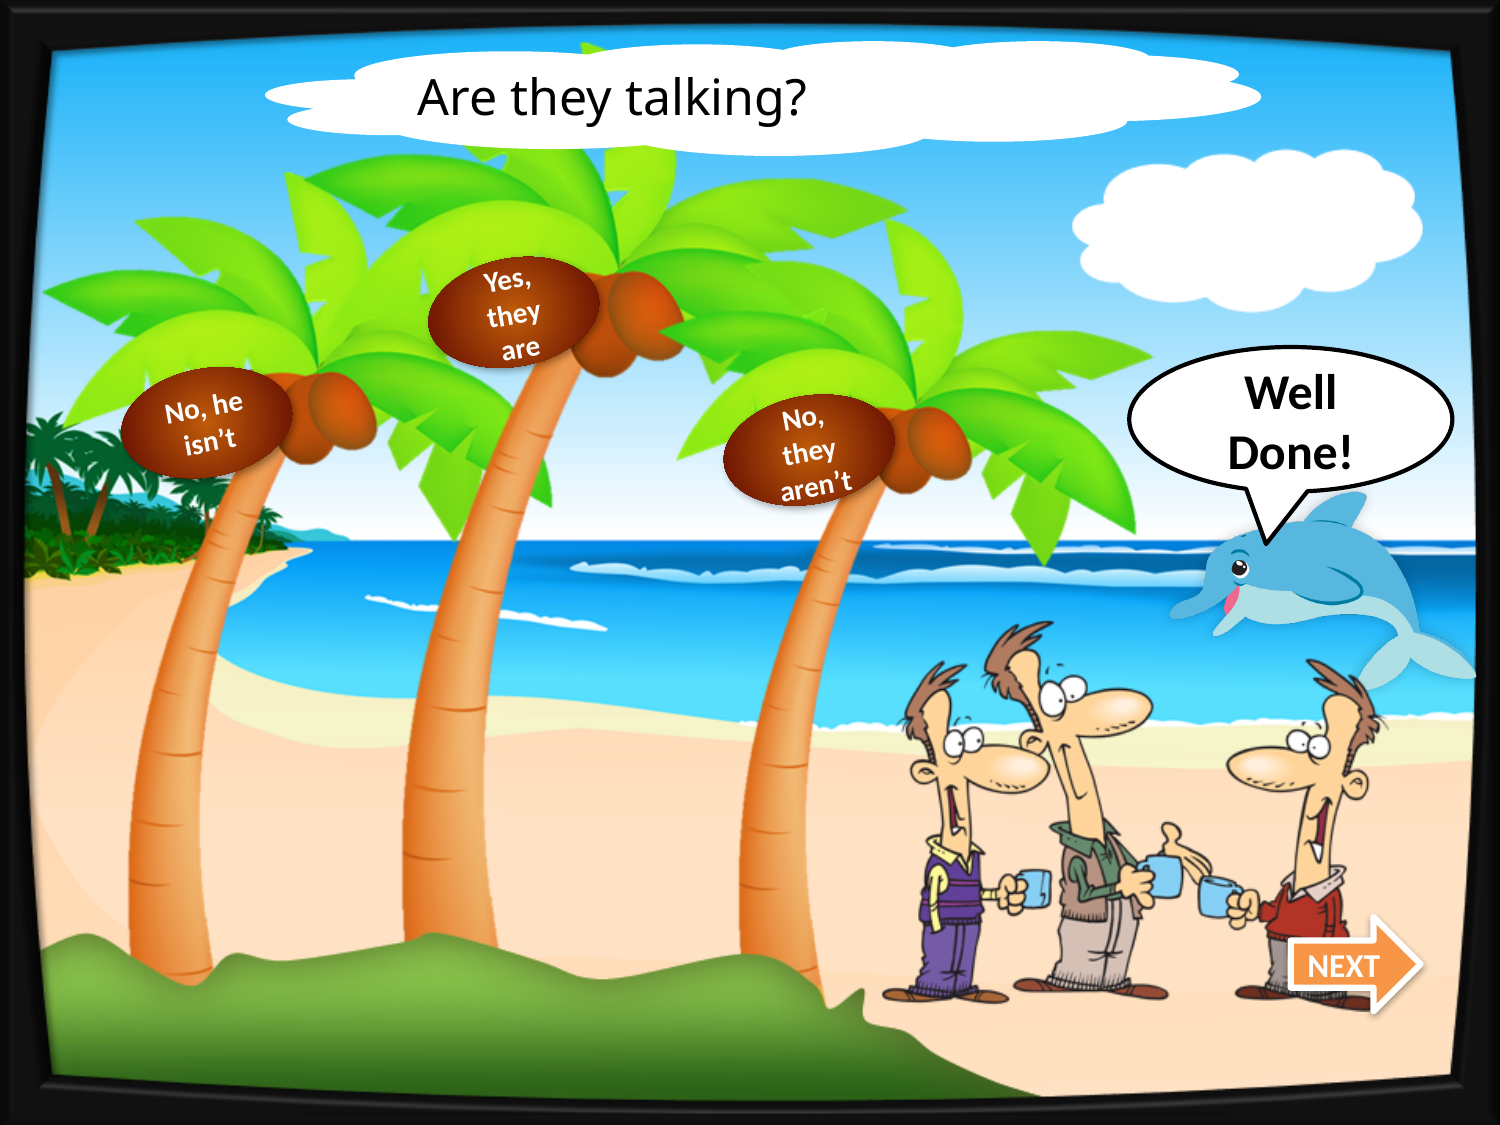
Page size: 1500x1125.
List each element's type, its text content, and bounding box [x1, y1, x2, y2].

text_box Are they talking? [262, 39, 1264, 159]
text_box No, they aren’t [721, 392, 897, 508]
picture [0, 0, 1500, 1125]
text_box NEXT [1394, 933, 1424, 996]
text_box Well Done! [1127, 344, 1455, 483]
text_box Yes, they are [426, 254, 602, 370]
text_box No, he isn’t [119, 365, 295, 481]
